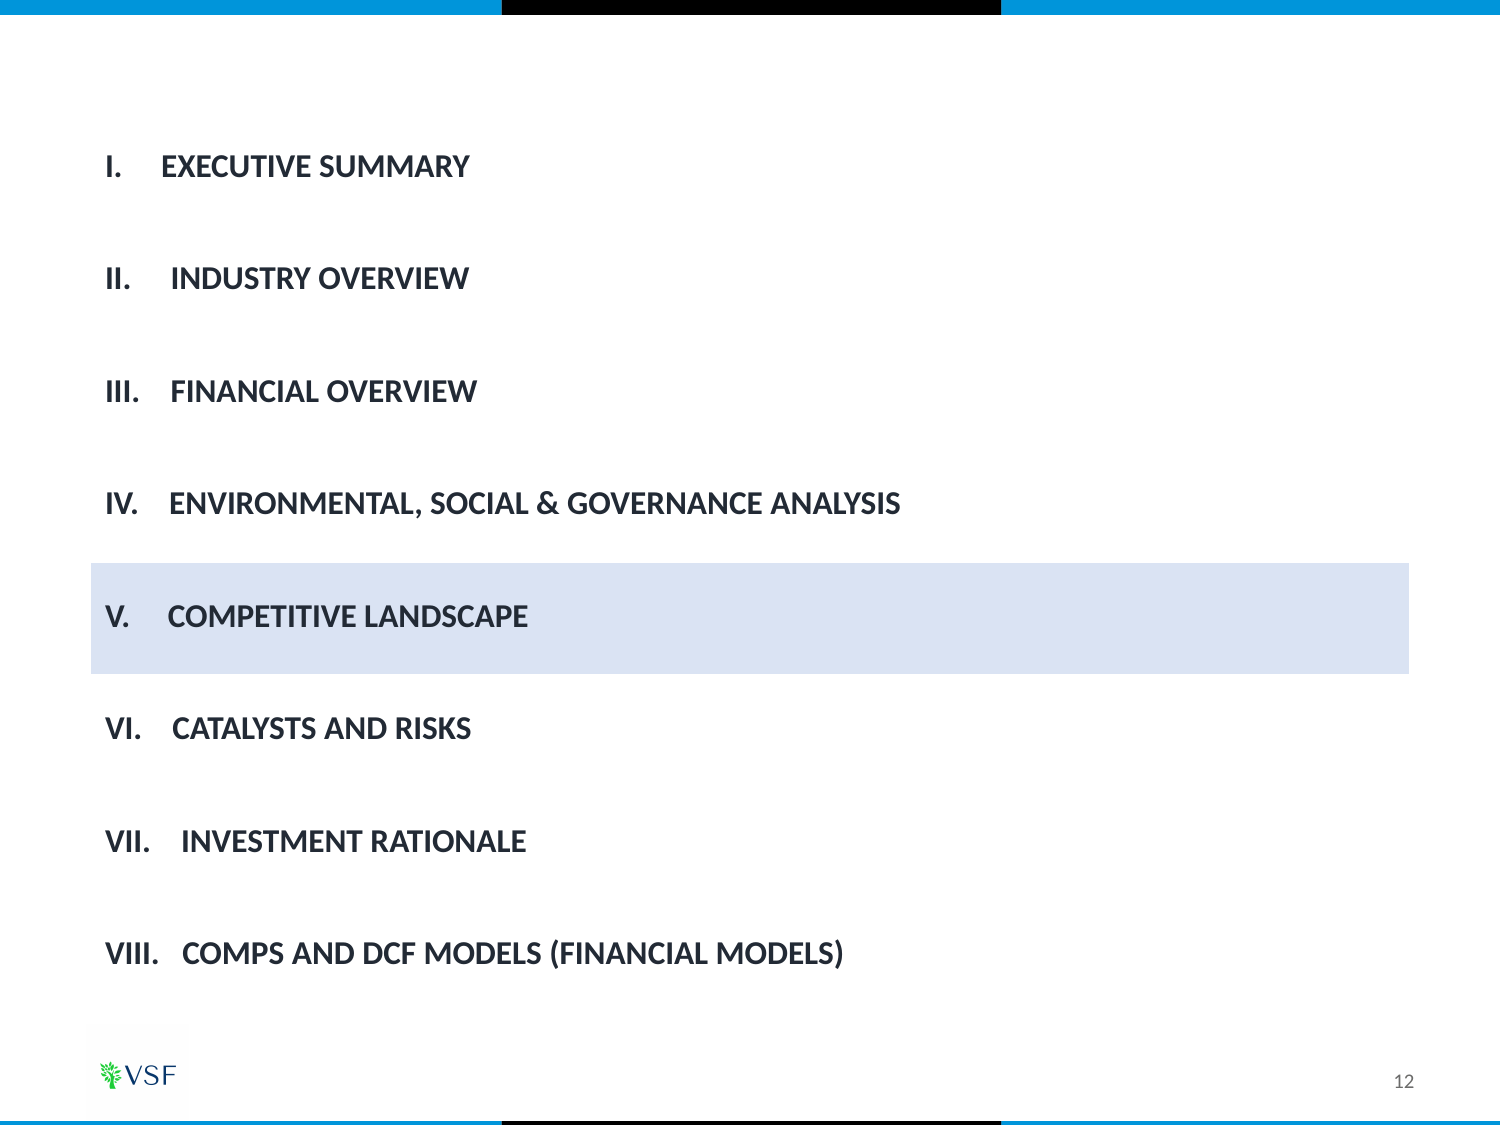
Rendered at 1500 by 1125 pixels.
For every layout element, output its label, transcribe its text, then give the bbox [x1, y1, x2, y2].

table_cell IV. Environmental, Social & Governance Analysis [91, 451, 1409, 562]
table_cell Financial Overview [91, 338, 1409, 449]
table_cell Industry Overview [91, 226, 1409, 337]
table_cell VI. Catalysts and risks [91, 676, 1409, 787]
table_cell VII. Investment Rationale [91, 788, 1409, 899]
table_cell VIII. Comps and DCF Models (Financial Models) [91, 901, 1409, 1012]
table_header I. Executive Summary [91, 113, 1409, 224]
table_cell V. Competitive Landscape [91, 563, 1409, 674]
picture [86, 1024, 189, 1120]
